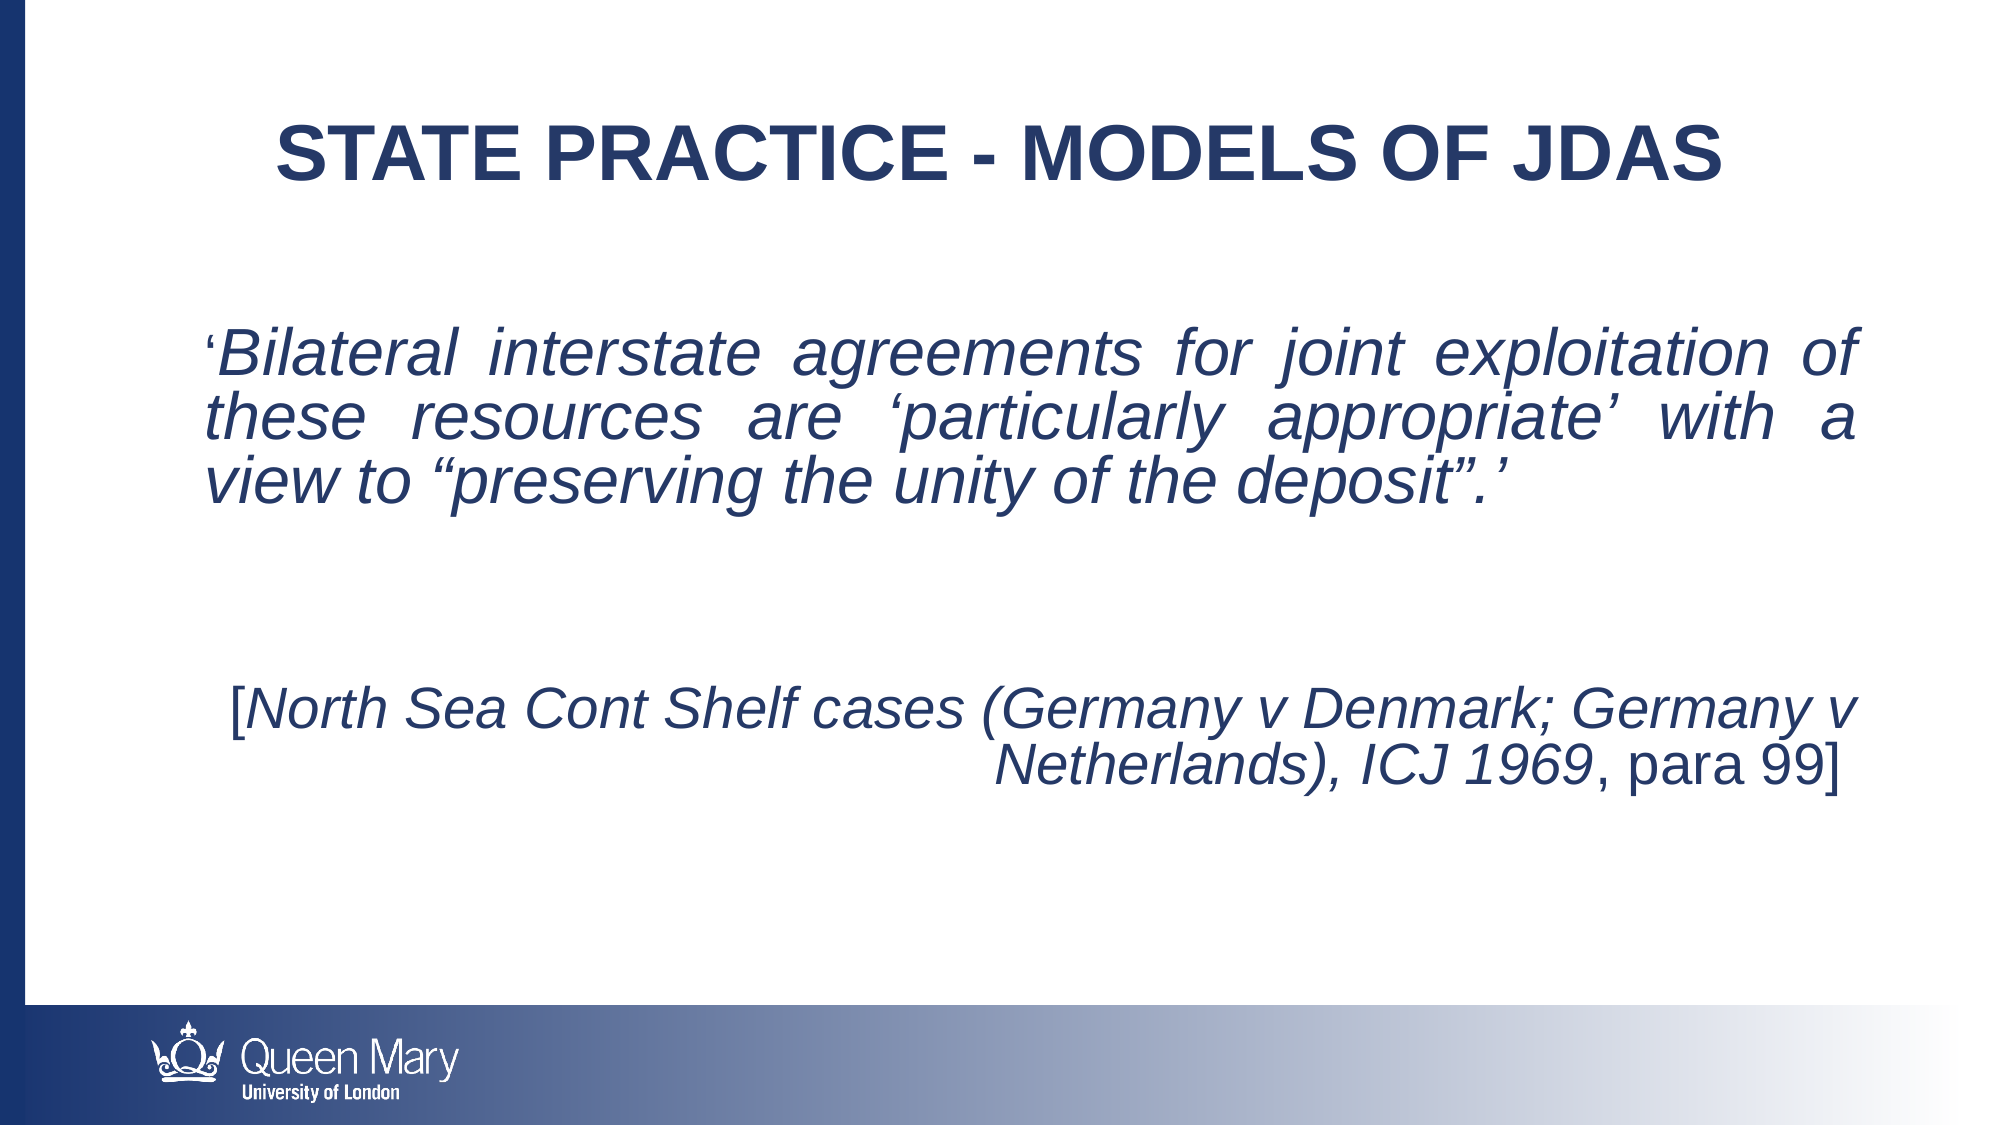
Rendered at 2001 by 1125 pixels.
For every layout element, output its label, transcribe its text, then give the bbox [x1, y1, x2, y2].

picture [151, 1020, 459, 1103]
text_box ‘Bilateral interstate agreements for joint exploitation of these resources are ‘particularly appropriate’ with a view to “preserving the unity of the deposit”.’ [North Sea Cont Shelf cases (Germany v Denmark; Germany v Netherlands), ICJ 1969, para 99] [190, 316, 1874, 804]
list State Practice - Models of JDAs [255, 104, 1745, 211]
